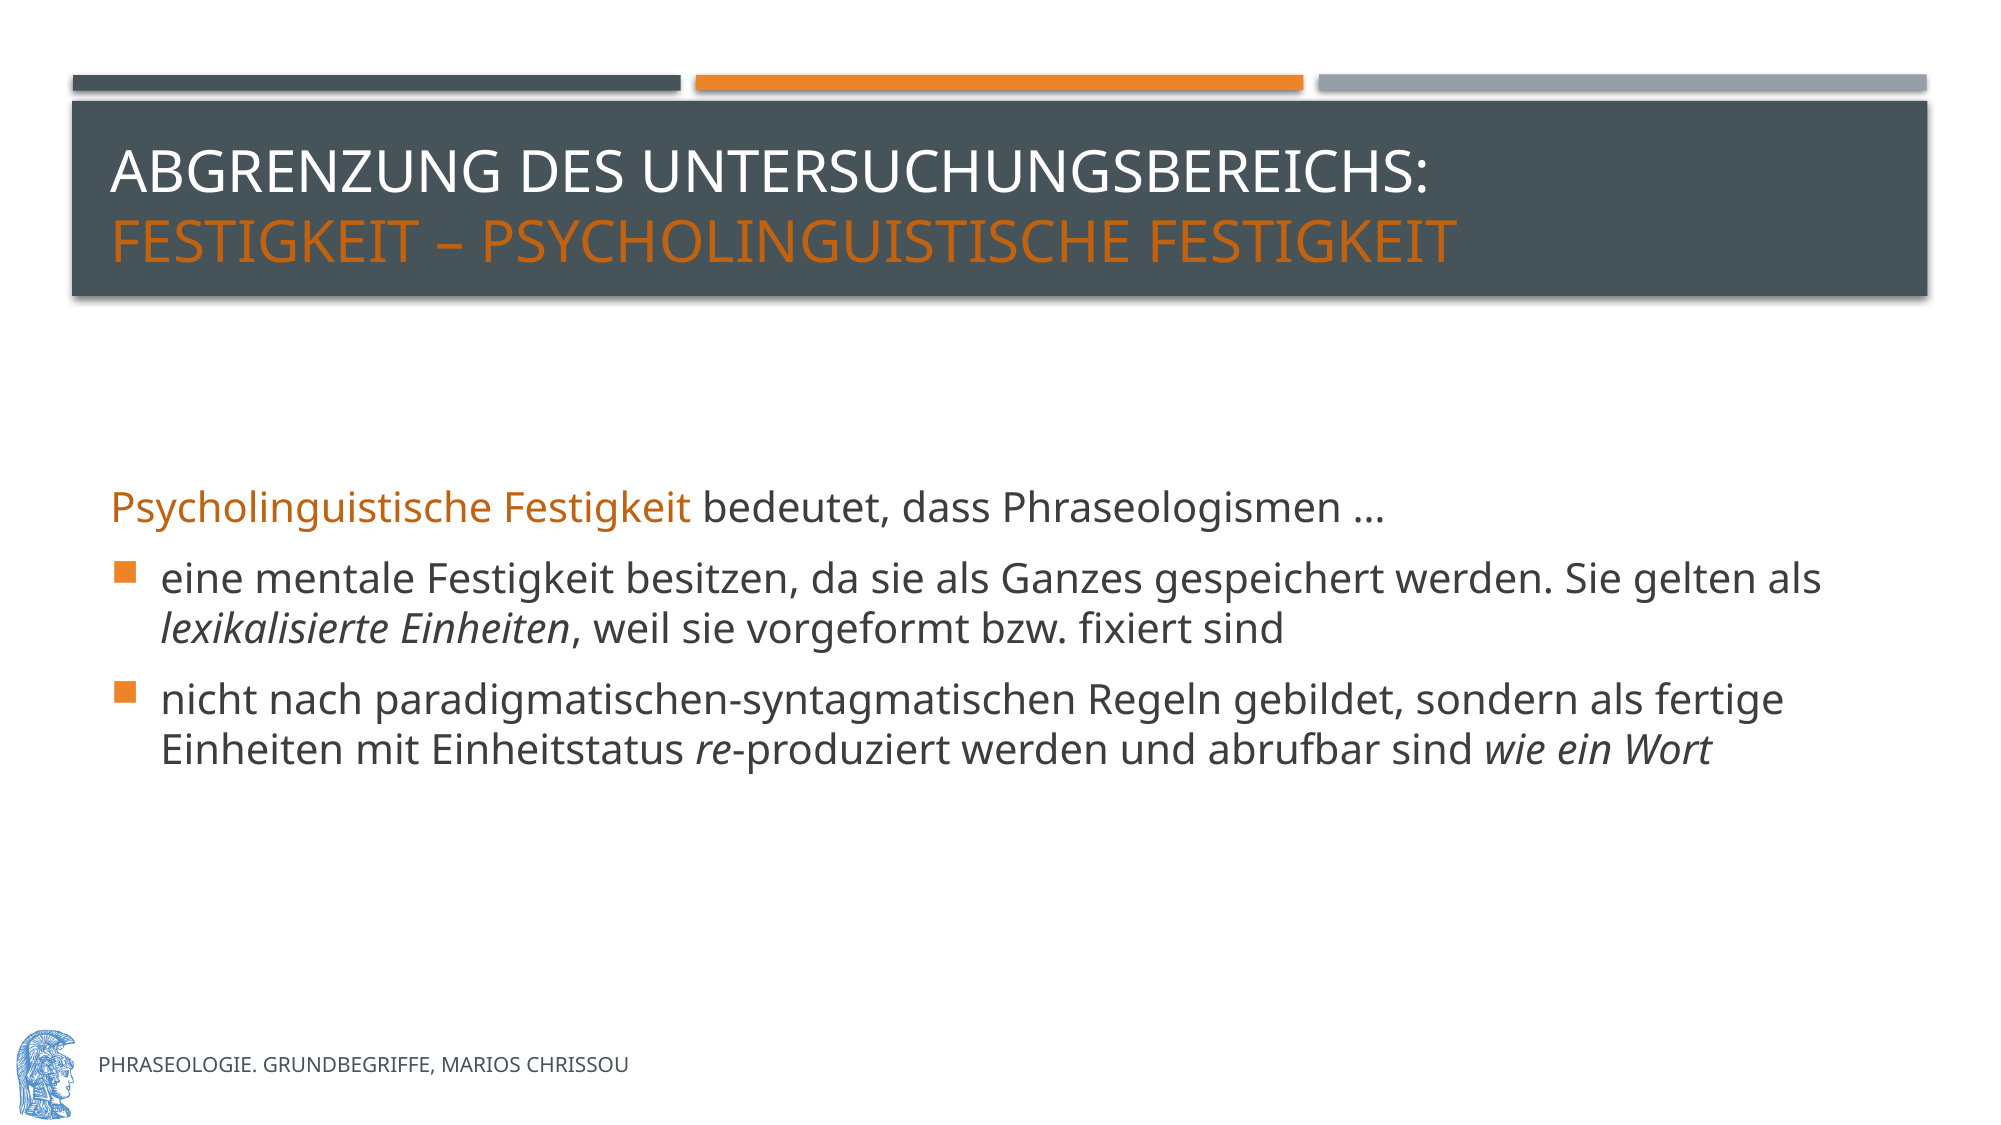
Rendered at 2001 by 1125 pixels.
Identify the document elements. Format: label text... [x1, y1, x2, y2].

title Abgrenzung des untersuchungsbereichs: festigkeit – psycholinguistische festigkeit [95, 115, 1905, 282]
list Psycholinguistische Festigkeit bedeutet, dass Phraseologismen … eine mentale Festigkeit besitzen, da sie als Ganzes gespeichert werden. Sie gelten als lexikalisierte Einheiten, weil sie vorgeformt bzw. fixiert sind nicht nach paradigmatischen-syntagmatischen Regeln gebildet, sondern als fertige Einheiten mit Einheitstatus re-produziert werden und abrufbar sind wie ein Wort [95, 357, 1905, 962]
picture [9, 1026, 81, 1120]
